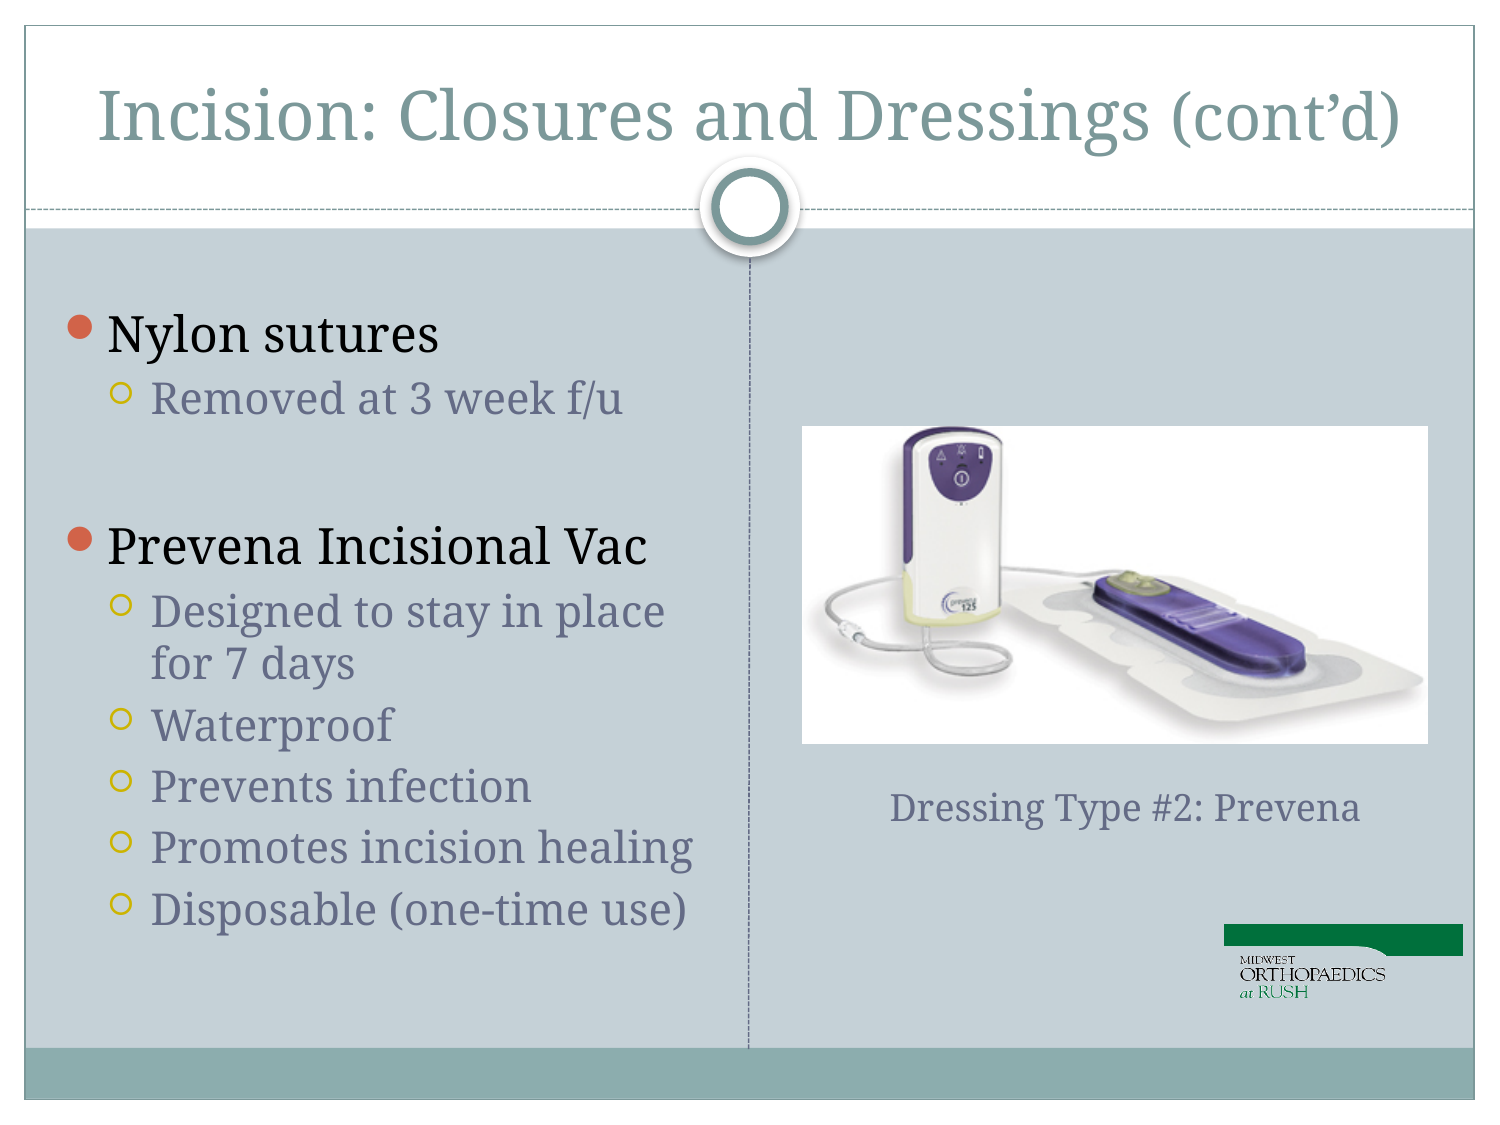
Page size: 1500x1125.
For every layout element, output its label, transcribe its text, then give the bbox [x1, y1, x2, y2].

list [802, 426, 1428, 745]
list Nylon sutures Removed at 3 week f/u Prevena Incisional Vac Designed to stay in place for 7 days Waterproof Prevents infection Promotes incision healing Disposable (one-time use) [49, 224, 712, 993]
text_box Dressing Type #2: Prevena [874, 776, 1441, 837]
picture [1224, 924, 1464, 1013]
title Incision: Closures and Dressings (cont’d) [49, 37, 1450, 162]
